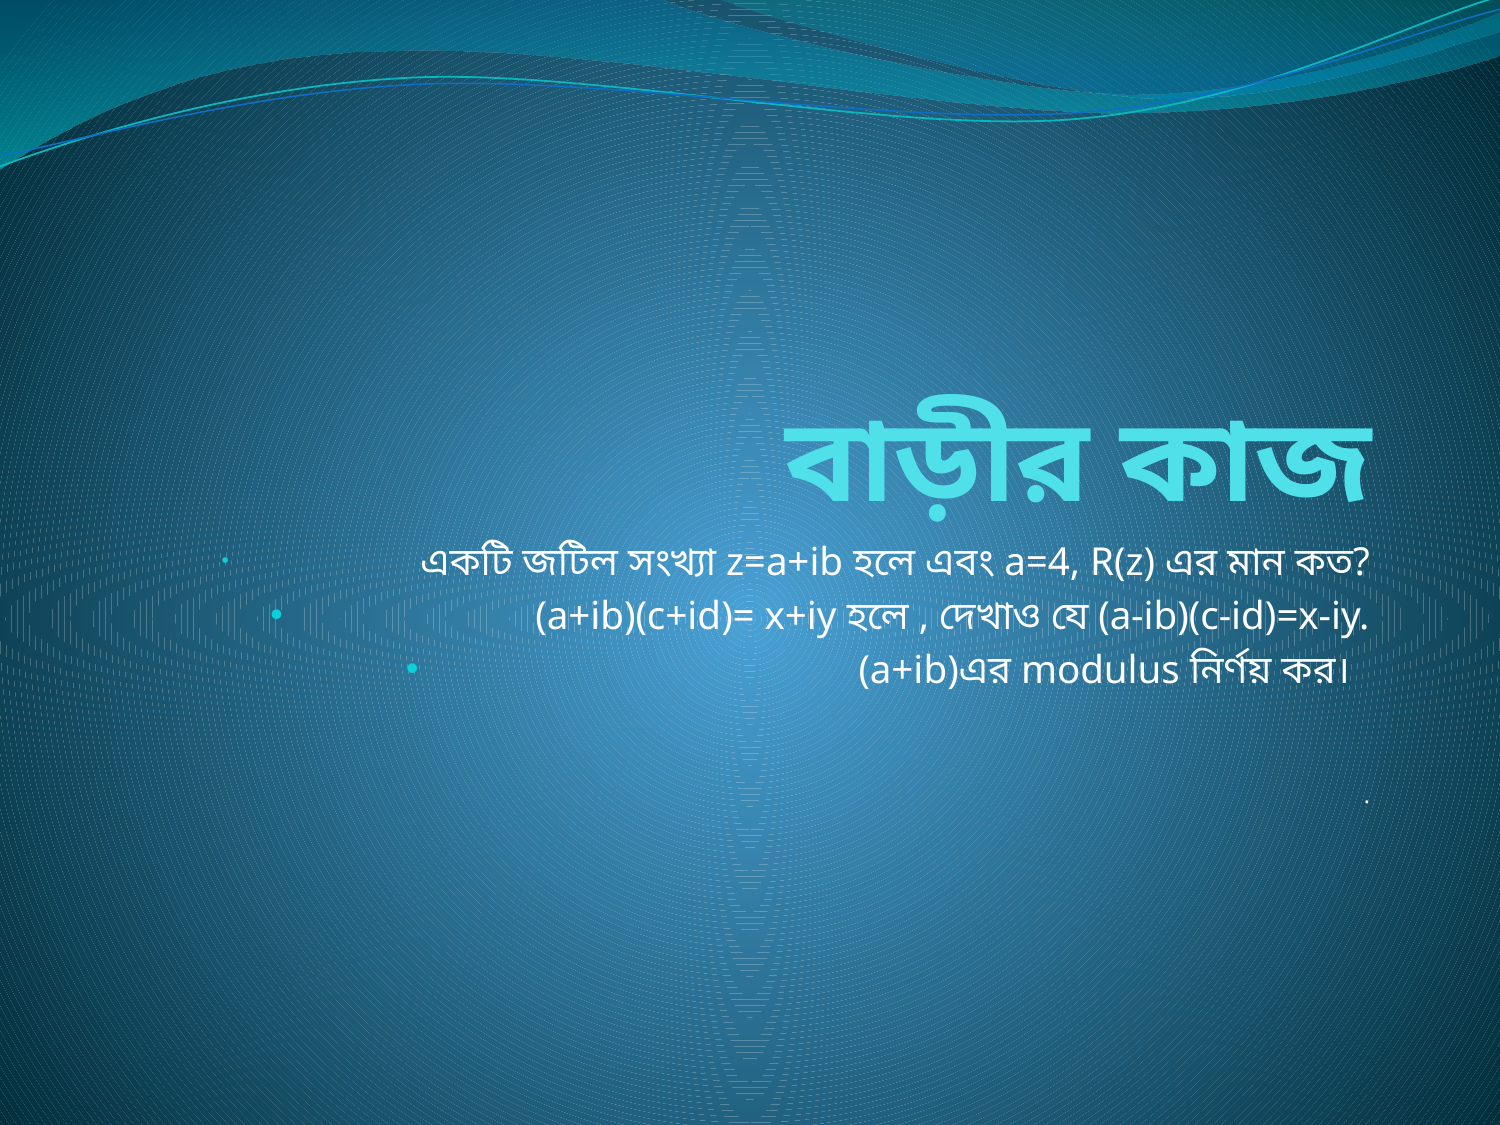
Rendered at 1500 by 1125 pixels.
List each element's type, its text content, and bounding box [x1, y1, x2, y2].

subtitle একটি জটিল সংখ্যা z=a+ib হলে এবং a=4, R(z) এর মান কত? (a+ib)(c+id)= x+iy হলে , দেখাও যে (a-ib)(c-id)=x-iy. (a+ib)এর modulus নির্ণয় কর। . [87, 529, 1376, 818]
title বাড়ীর কাজ [87, 224, 1376, 525]
